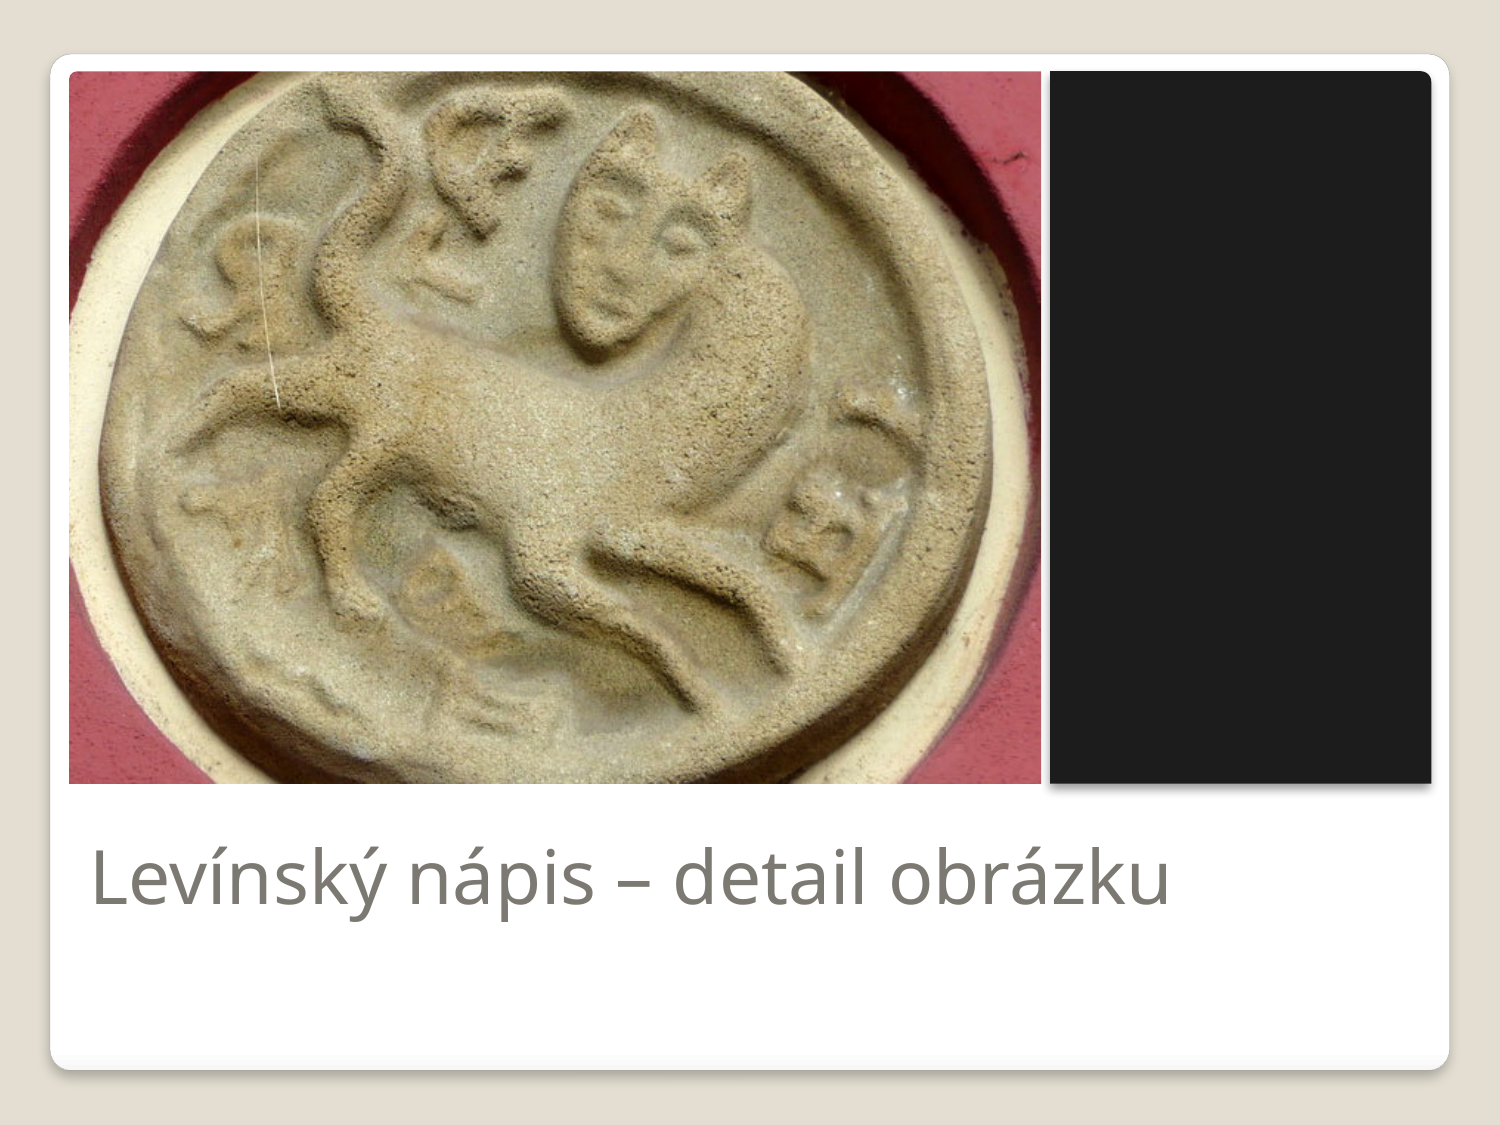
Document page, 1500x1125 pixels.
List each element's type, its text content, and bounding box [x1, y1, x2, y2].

title Levínský nápis – detail obrázku [75, 822, 1425, 995]
picture [68, 71, 1042, 785]
